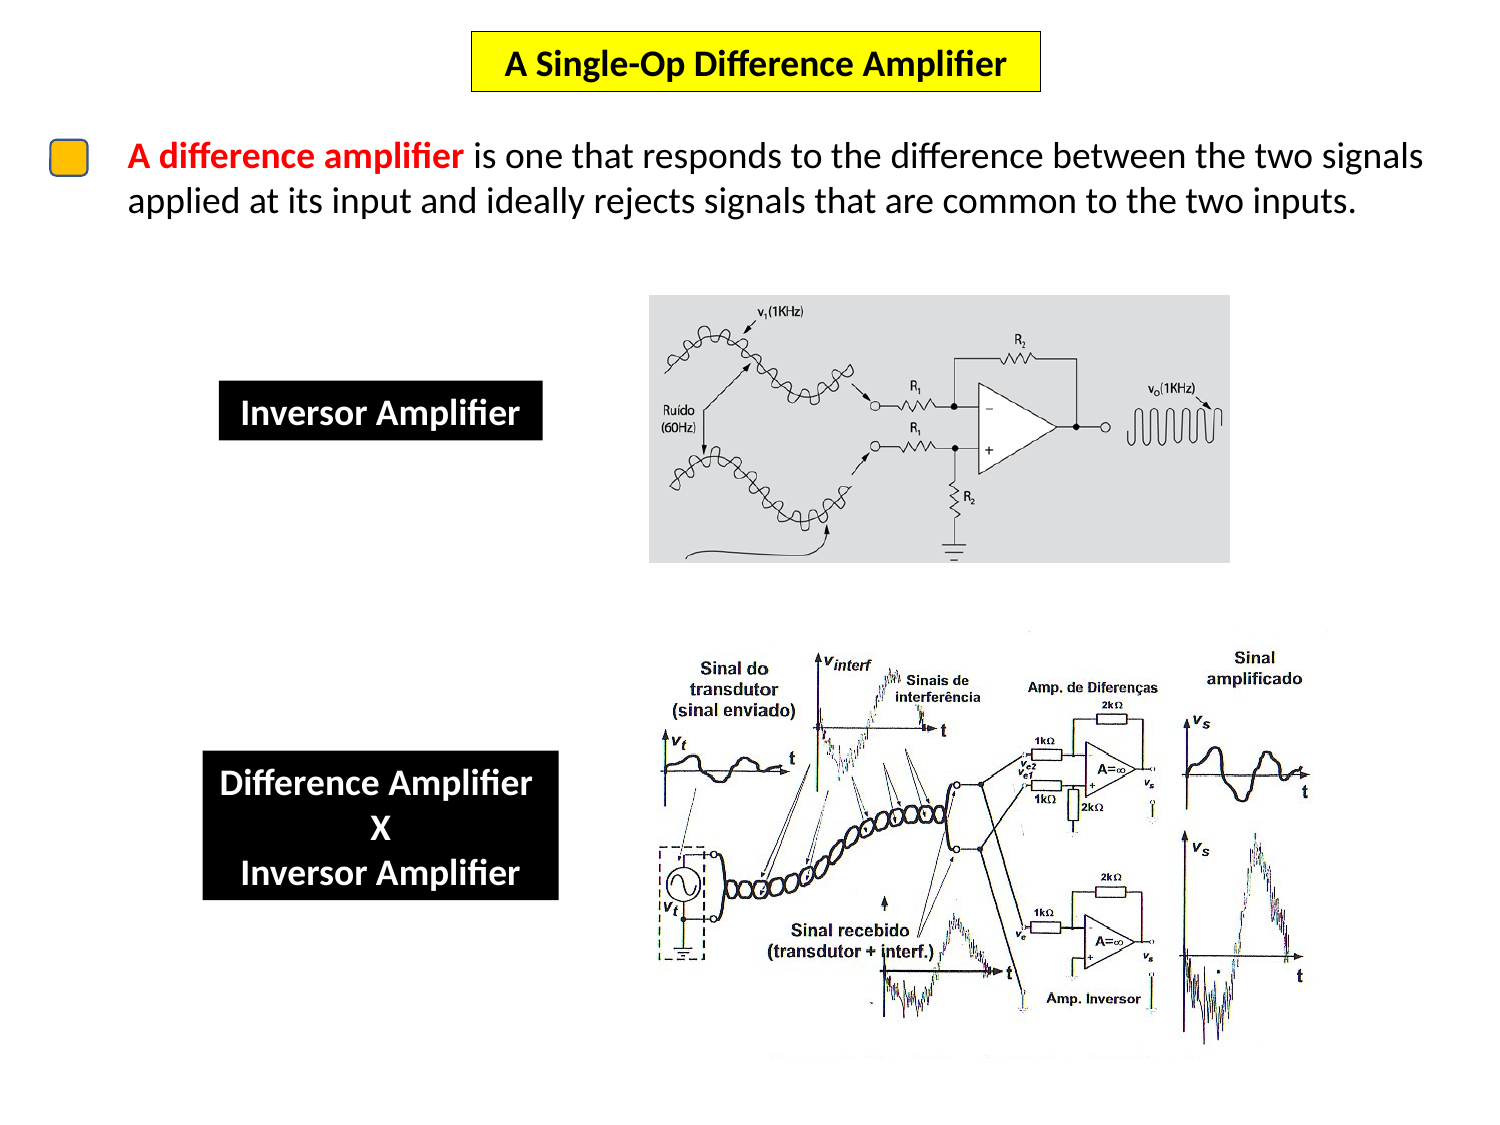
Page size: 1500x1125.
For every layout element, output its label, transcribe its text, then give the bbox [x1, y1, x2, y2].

text_box A Single-Op Difference Amplifier [471, 31, 1041, 92]
picture [630, 624, 1356, 1059]
text_box Difference Amplifier X Inversor Amplifier [202, 750, 559, 901]
text_box [49, 138, 89, 177]
text_box Inversor Amplifier [218, 380, 543, 441]
picture [649, 295, 1230, 563]
text_box A difference amplifier is one that responds to the difference between the two signals applied at its input and ideally rejects signals that are common to the two inputs. [112, 123, 1440, 229]
